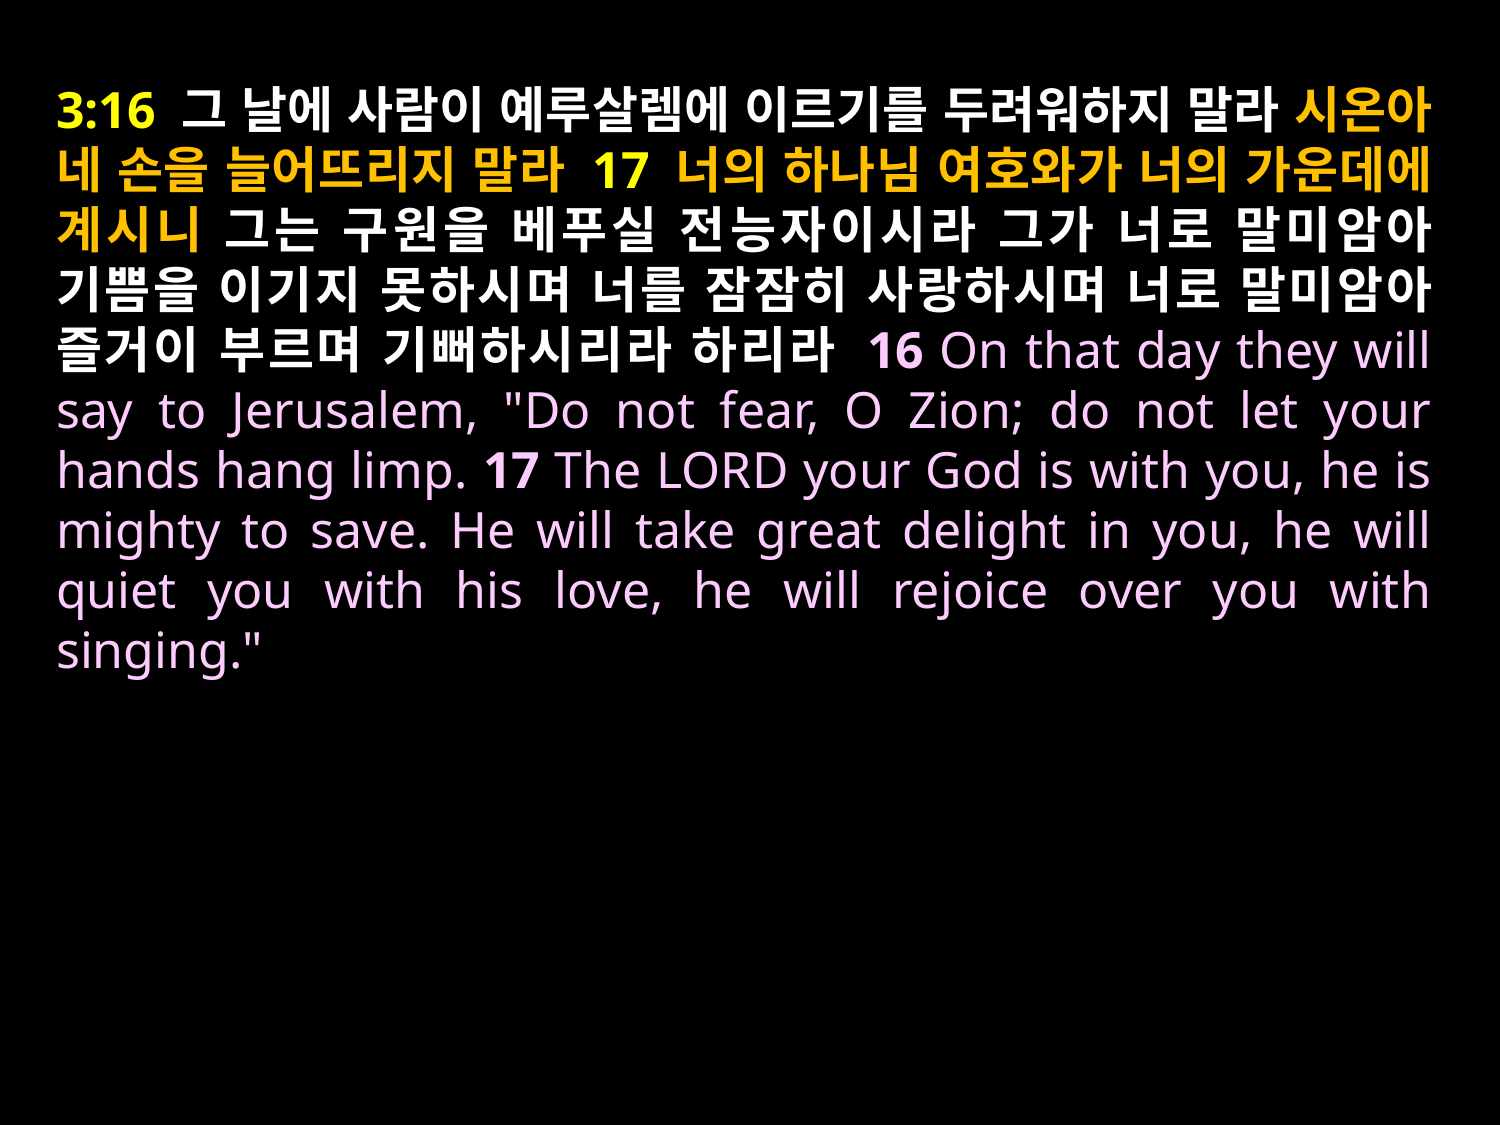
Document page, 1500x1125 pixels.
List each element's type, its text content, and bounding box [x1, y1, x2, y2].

text_box 3:16 그 날에 사람이 예루살렘에 이르기를 두려워하지 말라 시온아 네 손을 늘어뜨리지 말라 17 너의 하나님 여호와가 너의 가운데에 계시니 그는 구원을 베푸실 전능자이시라 그가 너로 말미암아 기쁨을 이기지 못하시며 너를 잠잠히 사랑하시며 너로 말미암아 즐거이 부르며 기뻐하시리라 하리라 16 On that day they will say to Jerusalem, "Do not fear, O Zion; do not let your hands hang limp. 17 The LORD your God is with you, he is mighty to save. He will take great delight in you, he will quiet you with his love, he will rejoice over you with singing." [41, 71, 1447, 687]
